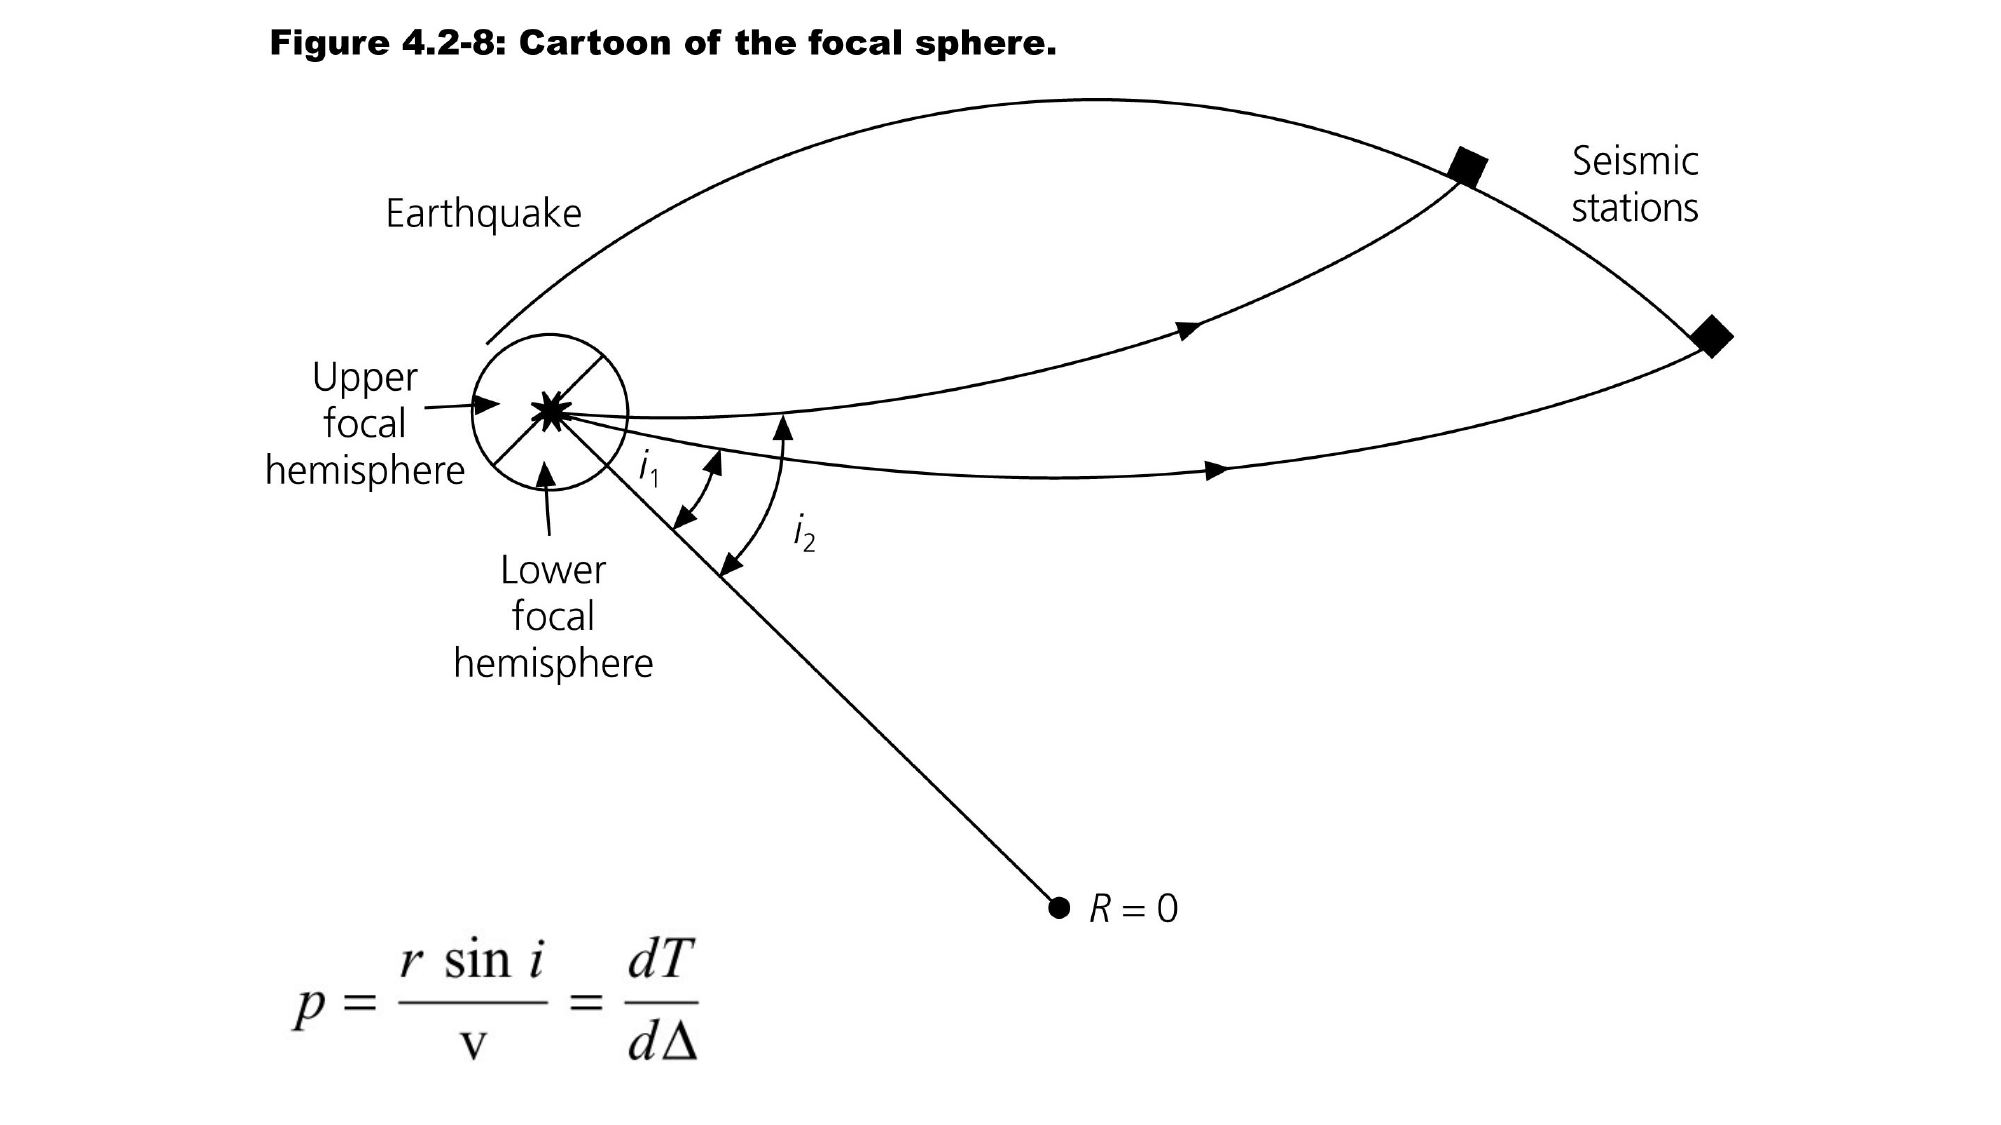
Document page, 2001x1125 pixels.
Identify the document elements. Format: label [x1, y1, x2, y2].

picture [249, 0, 1750, 1125]
